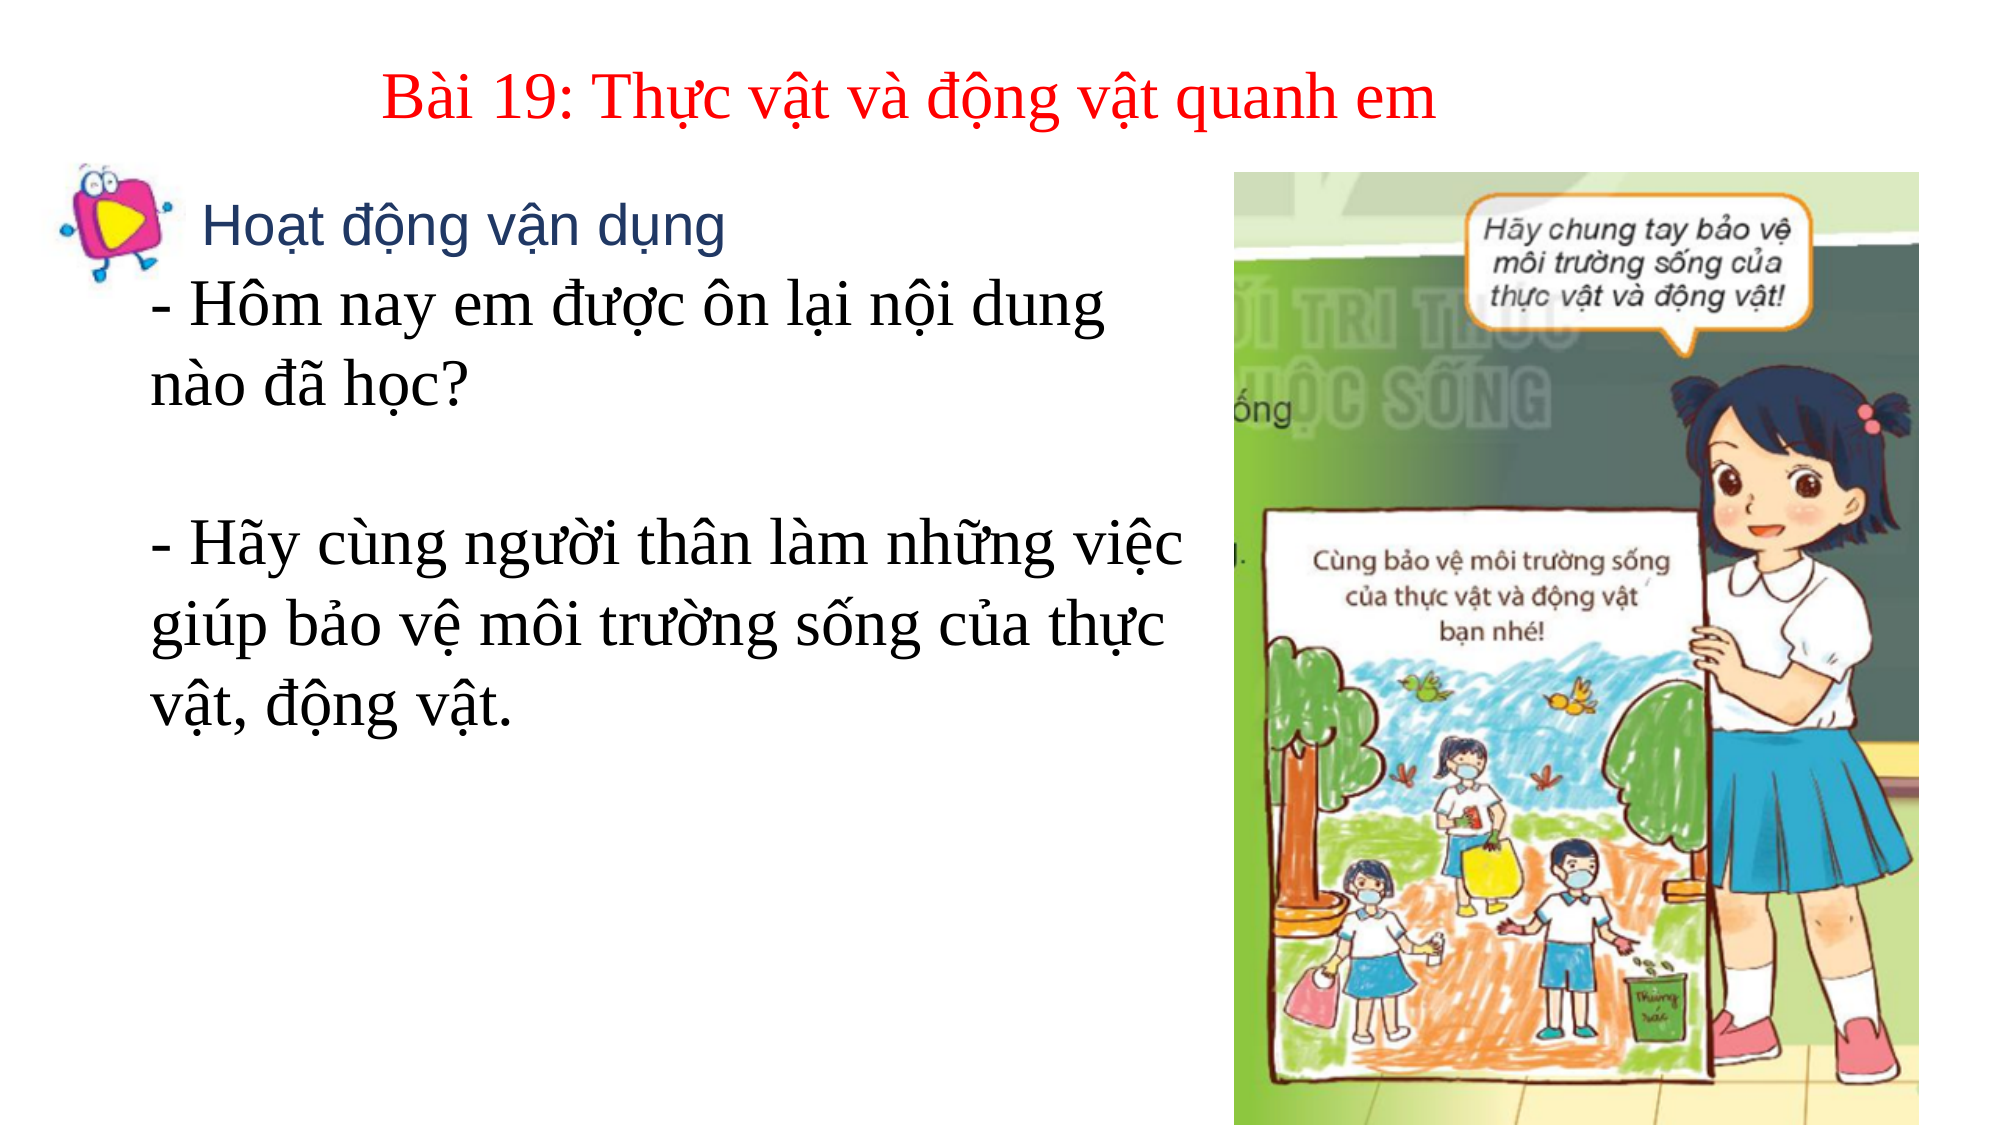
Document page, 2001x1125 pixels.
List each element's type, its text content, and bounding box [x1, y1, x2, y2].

text_box Hoạt động vận dụng [186, 177, 837, 268]
text_box - Hôm nay em được ôn lại nội dung nào đã học? - Hãy cùng người thân làm những việc giúp bảo vệ môi trường sống của thực vật, động vật. [135, 271, 1234, 1125]
picture [37, 131, 186, 299]
text_box Bài 19: Thực vật và động vật quanh em [53, 11, 1769, 173]
picture [1234, 172, 1919, 1125]
